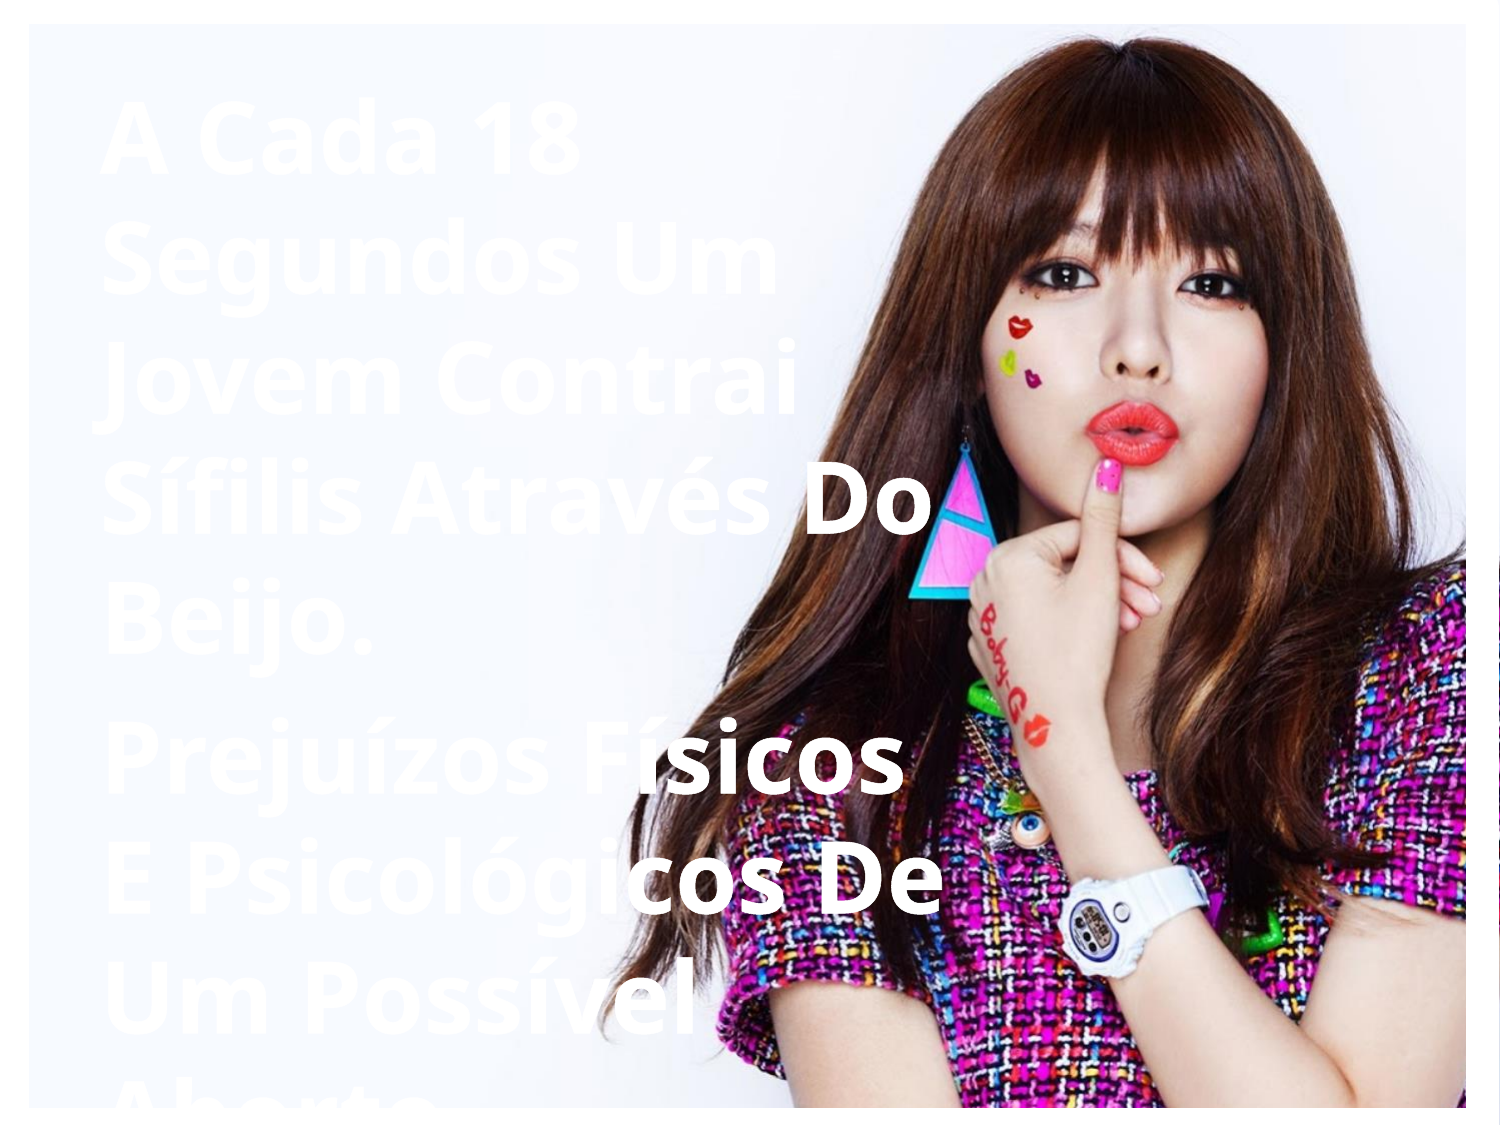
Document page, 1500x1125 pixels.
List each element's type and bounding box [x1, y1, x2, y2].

picture [0, 0, 1500, 1125]
text_box [10, 5, 1484, 1125]
